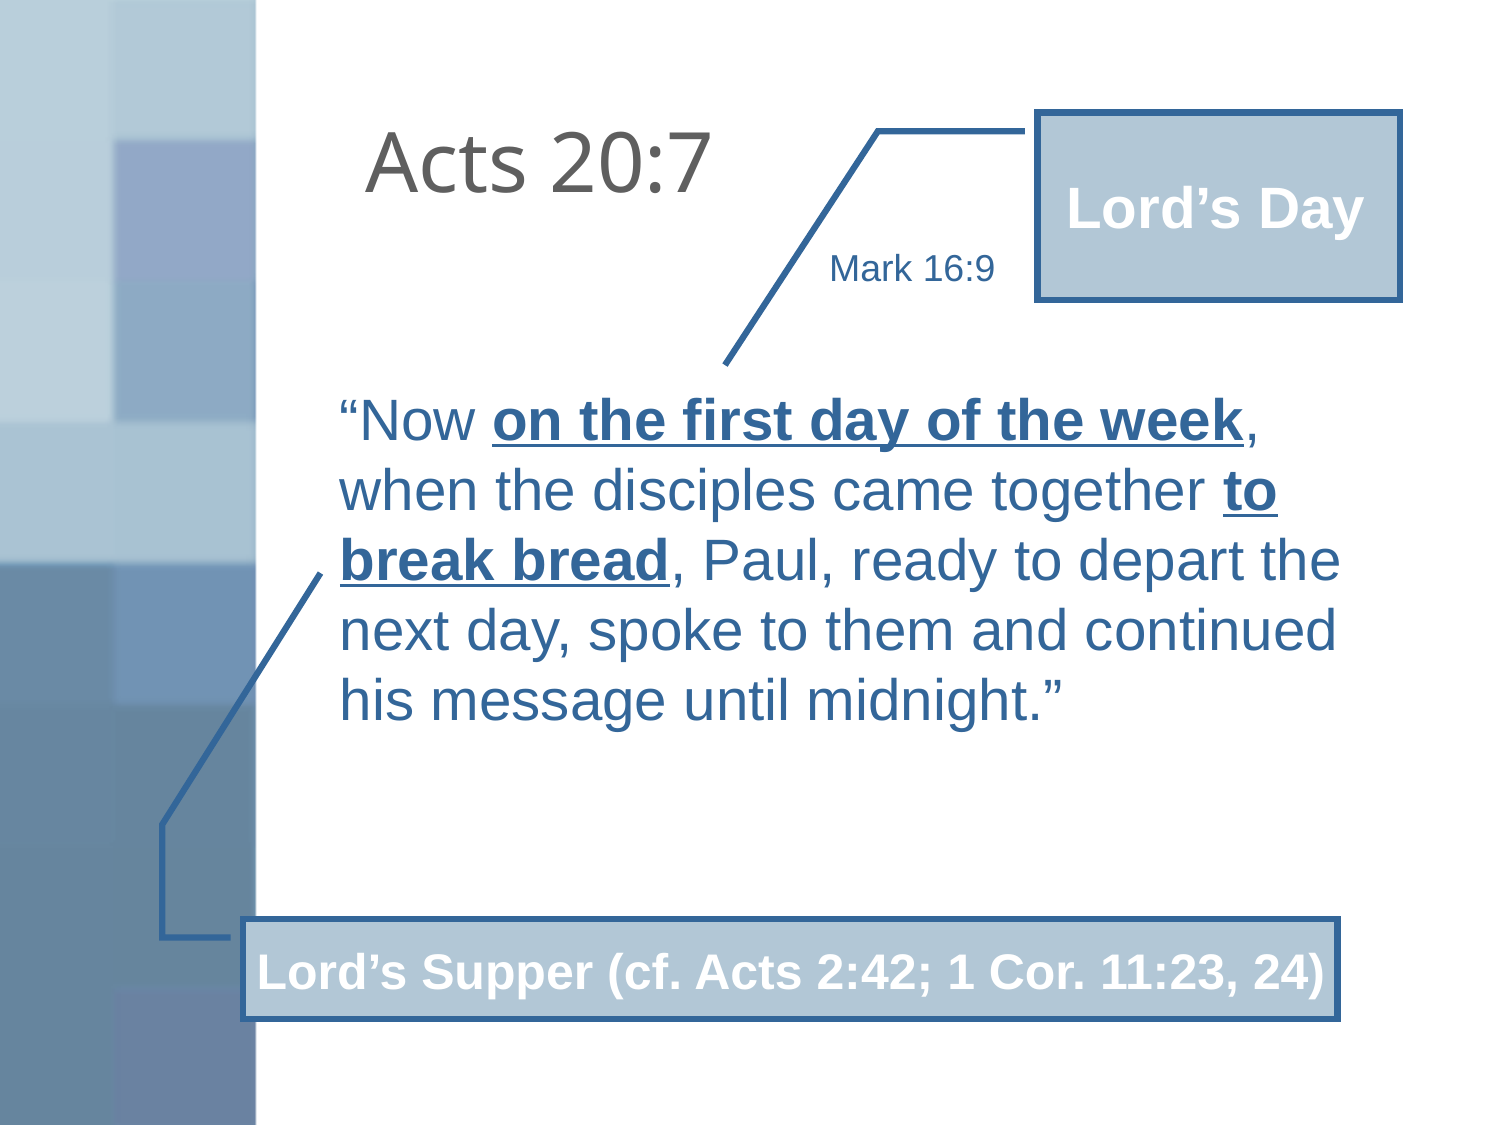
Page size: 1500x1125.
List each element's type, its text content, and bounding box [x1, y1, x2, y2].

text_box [237, 918, 1346, 1019]
text_box “Now on the first day of the week, when the disciples came together to break bread, Paul, ready to depart the next day, spoke to them and continued his message until midnight.” [324, 375, 1400, 740]
title Acts 20:7 [350, 50, 1400, 288]
text_box Mark 16:9 [814, 237, 1011, 297]
picture [0, 0, 1500, 1125]
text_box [1037, 112, 1401, 301]
